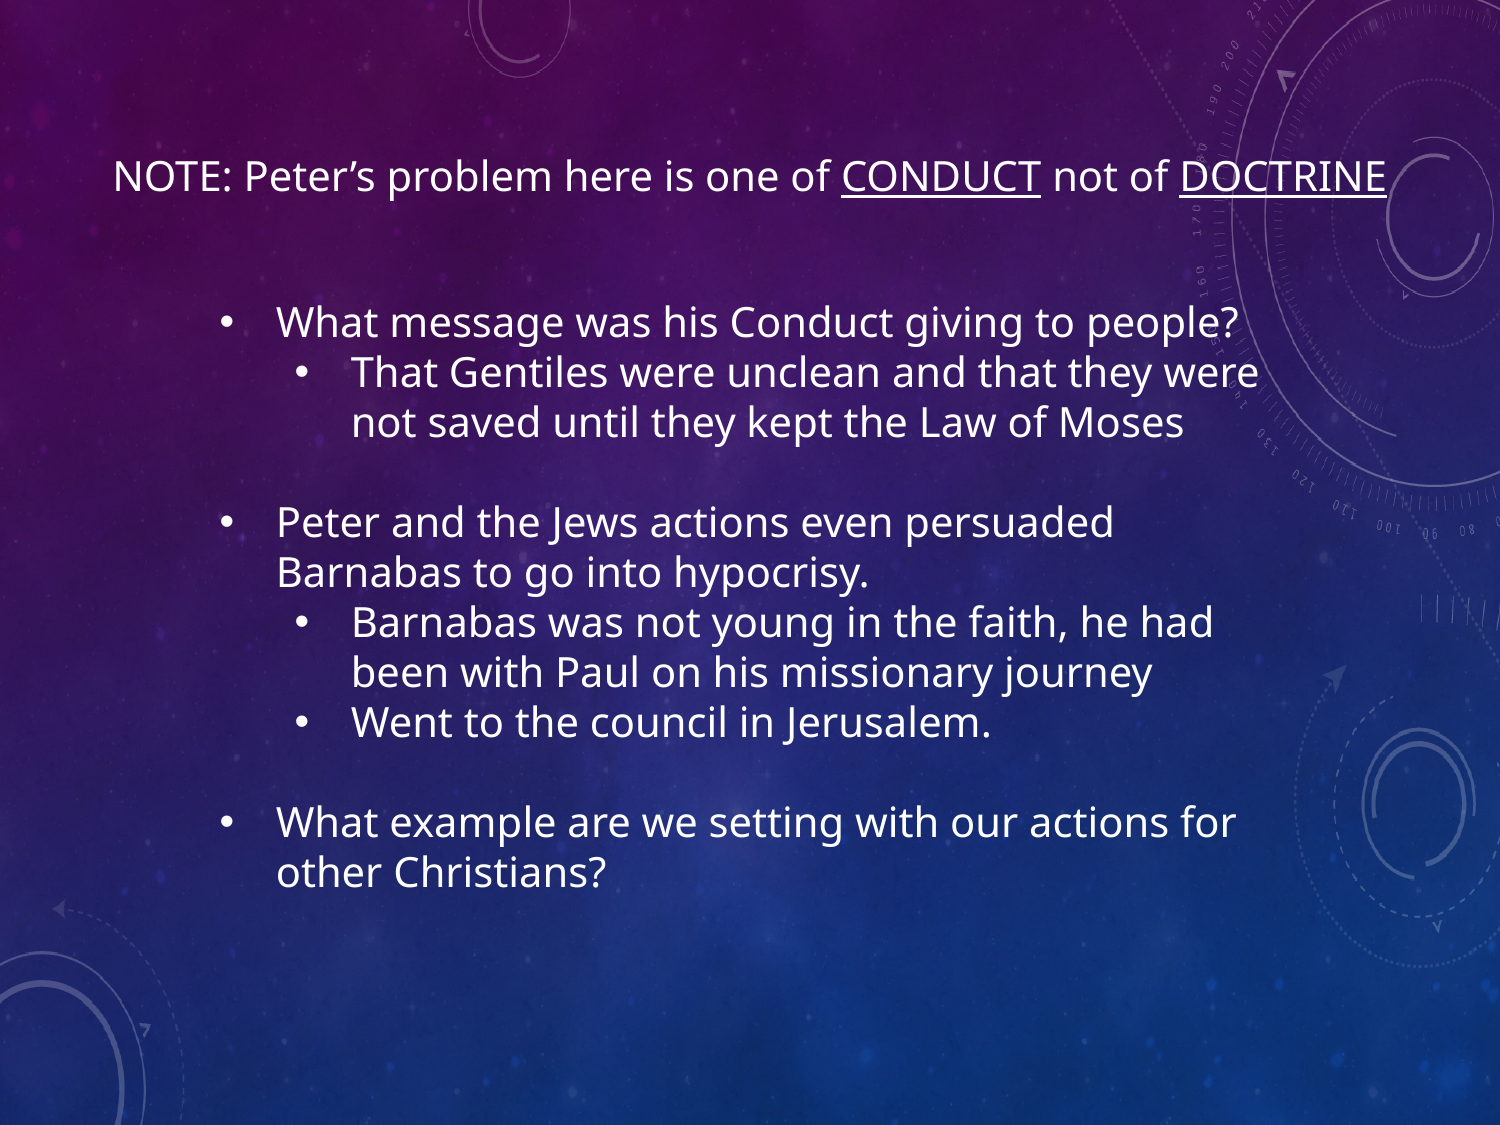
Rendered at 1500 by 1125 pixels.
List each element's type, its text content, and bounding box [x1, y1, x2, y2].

picture [0, 0, 1500, 1125]
text_box What message was his Conduct giving to people? That Gentiles were unclean and that they were not saved until they kept the Law of Moses Peter and the Jews actions even persuaded Barnabas to go into hypocrisy. Barnabas was not young in the faith, he had been with Paul on his missionary journey Went to the council in Jerusalem. What example are we setting with our actions for other Christians? [204, 288, 1296, 904]
text_box NOTE: Peter’s problem here is one of CONDUCT not of DOCTRINE [97, 142, 1403, 208]
